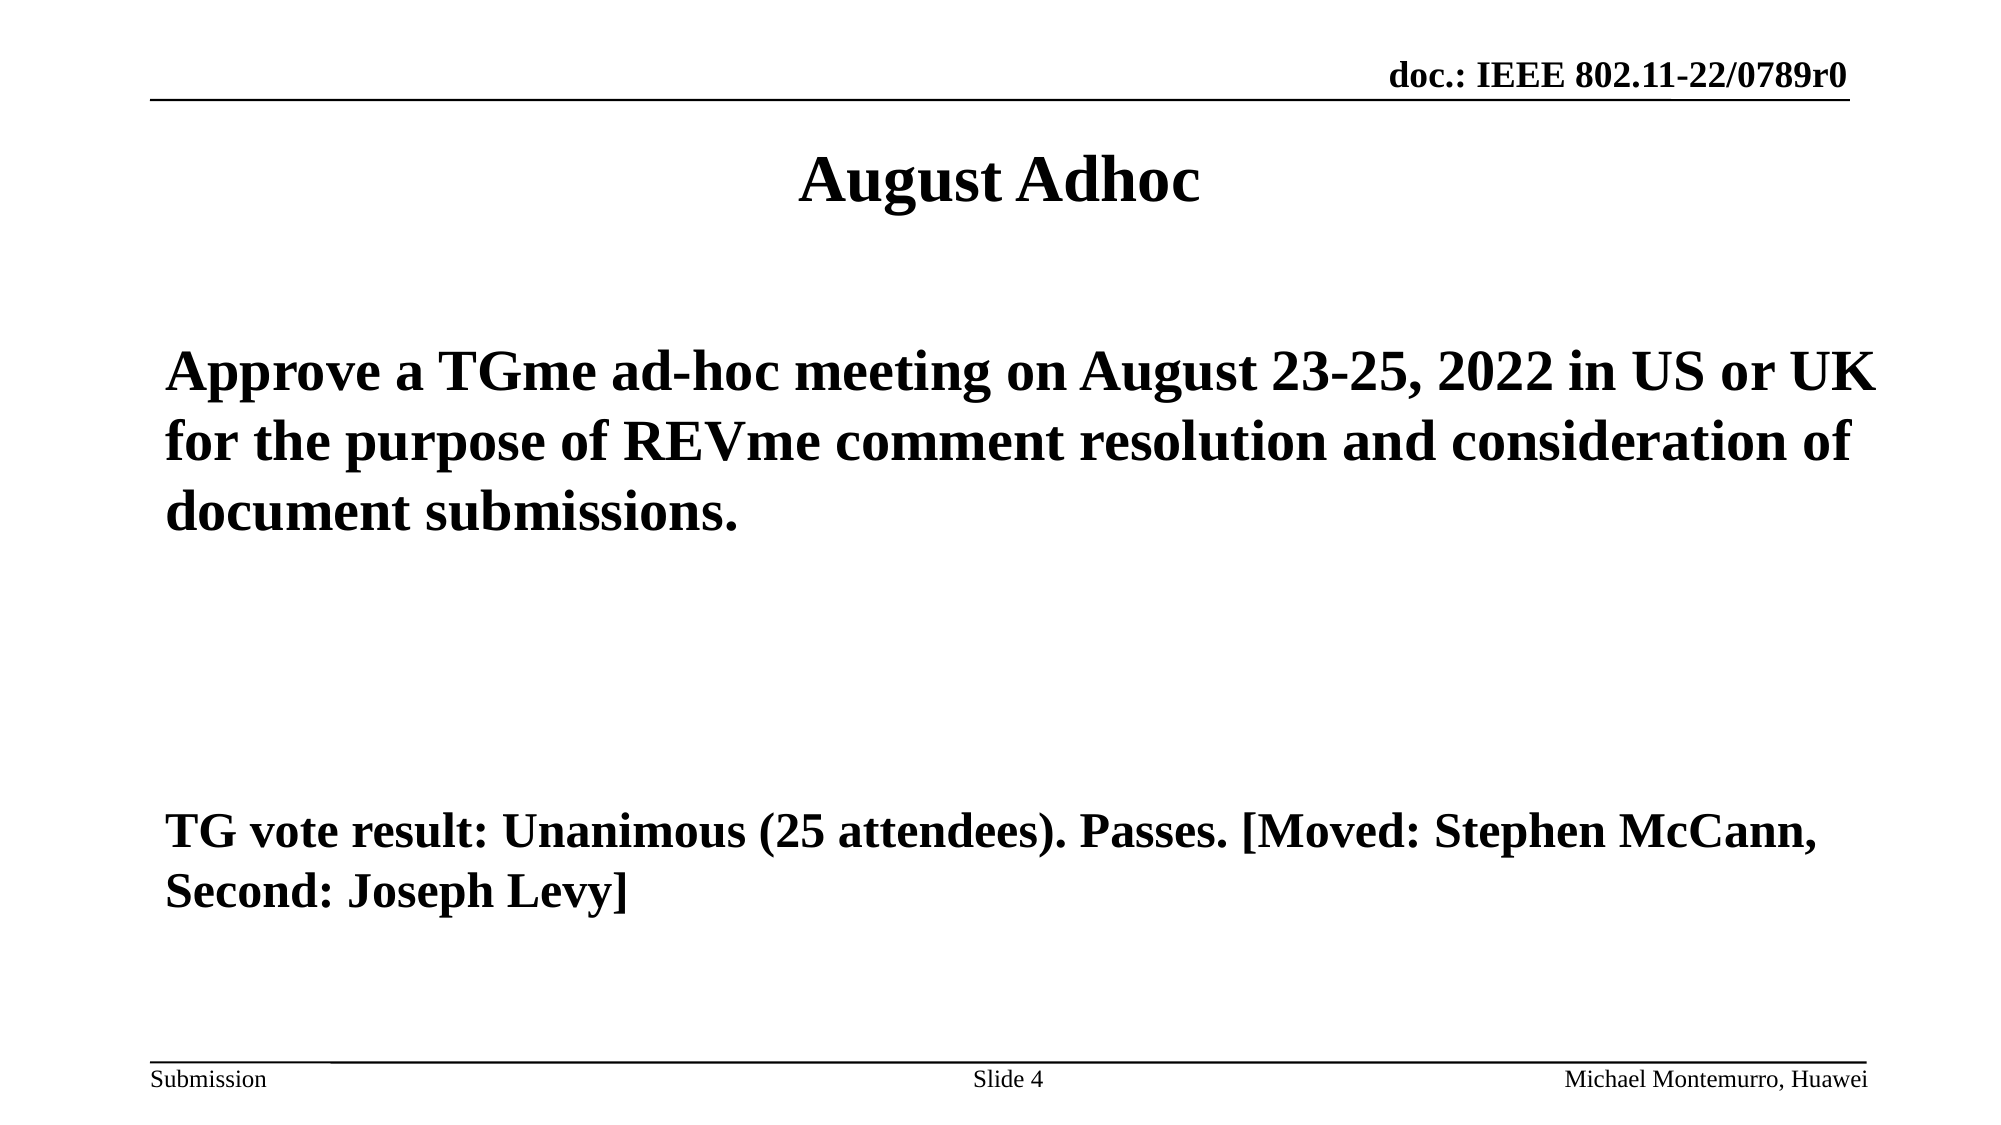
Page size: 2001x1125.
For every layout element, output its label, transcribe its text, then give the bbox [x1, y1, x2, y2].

list Approve a TGme ad-hoc meeting on August 23-25, 2022 in US or UK for the purpose of REVme comment resolution and consideration of document submissions. TG vote result: Unanimous (25 attendees). Passes. [Moved: Stephen McCann, Second: Joseph Levy] [149, 324, 1926, 1001]
footer Michael Montemurro, Huawei [1560, 1061, 1869, 1093]
slide_number Slide 4 [964, 1061, 1053, 1125]
title August Adhoc [149, 112, 1851, 288]
